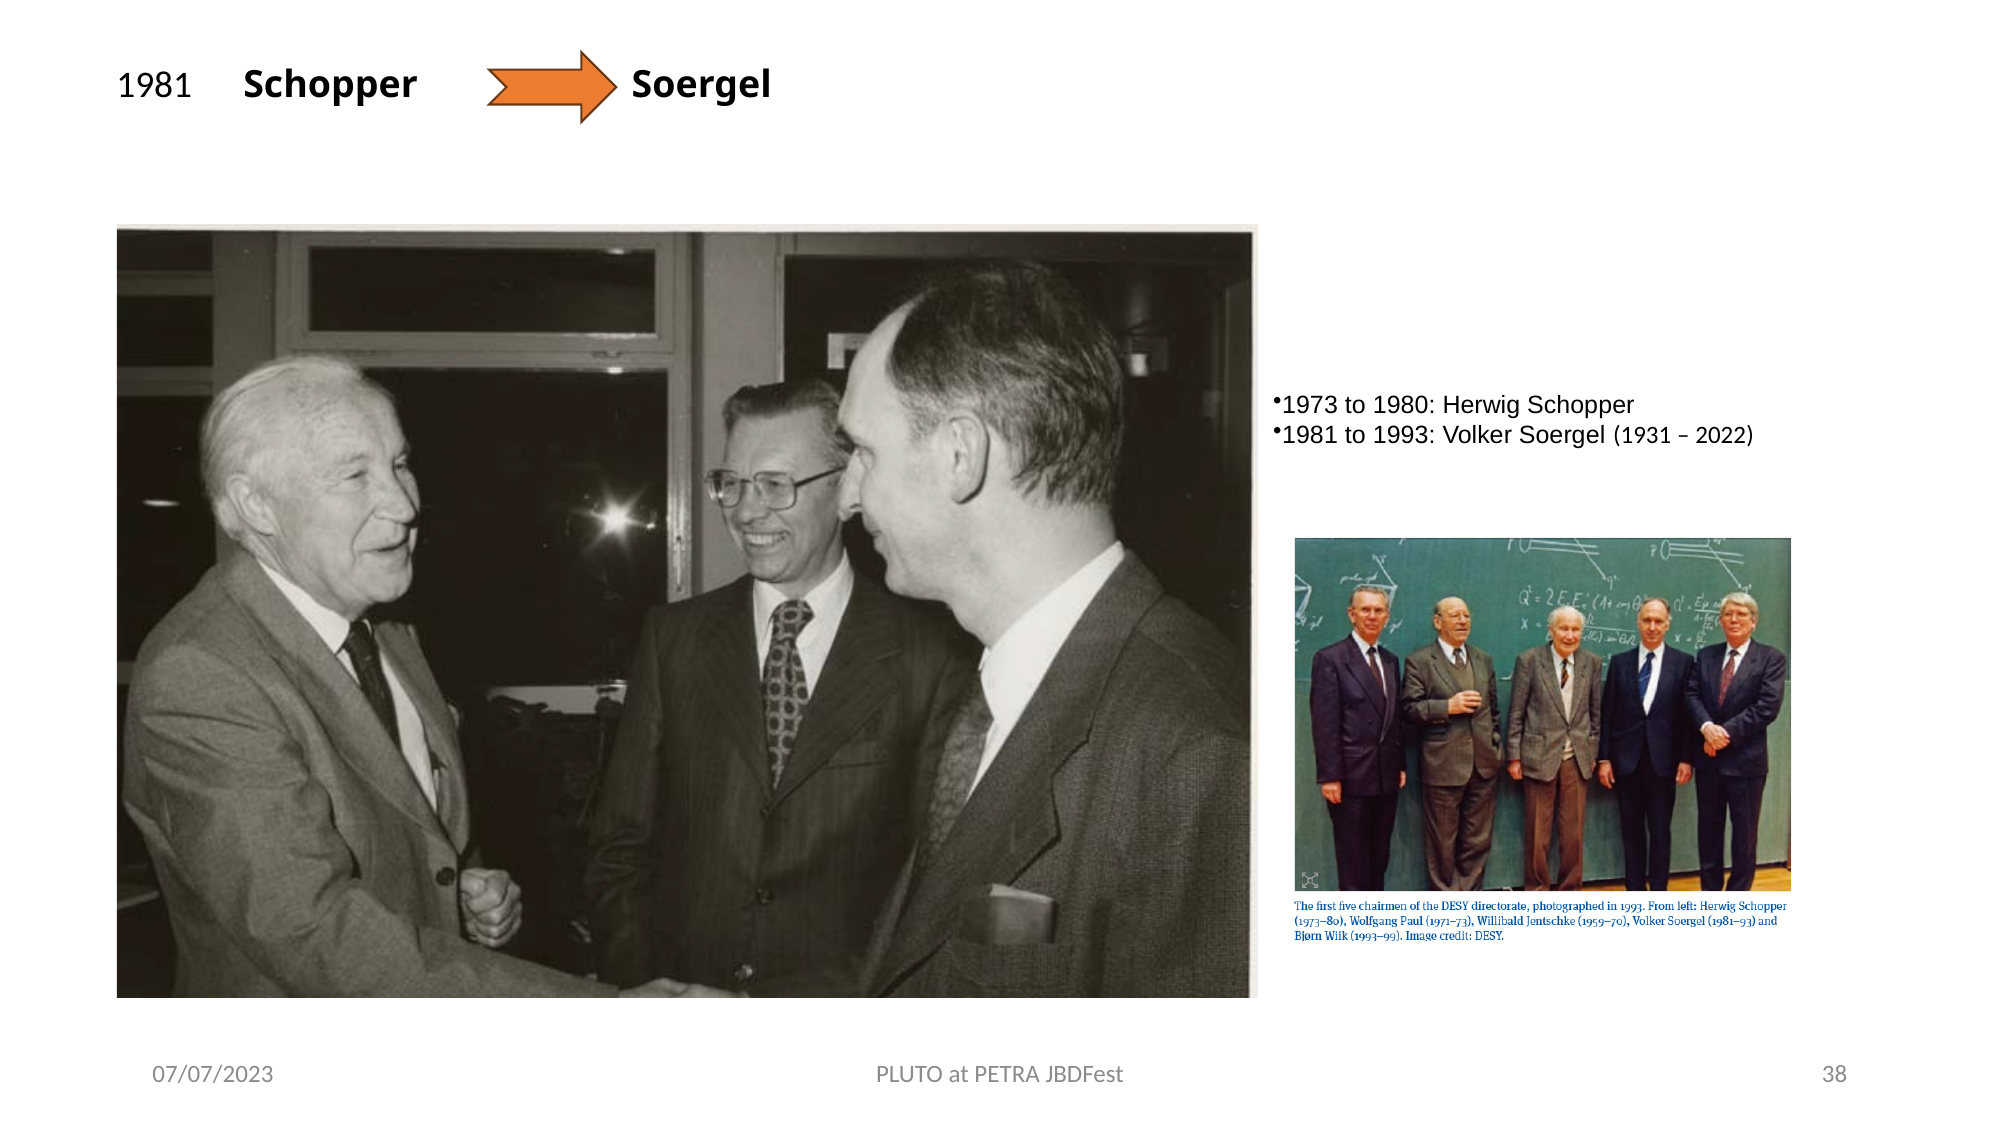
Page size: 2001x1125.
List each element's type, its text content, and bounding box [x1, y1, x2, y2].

slide_number 38 [1412, 1042, 1863, 1103]
text_box 1981 Schopper Soergel [101, 52, 580, 112]
footer PLUTO at PETRA JBDFest [662, 1042, 1338, 1103]
picture [1290, 530, 1795, 941]
text_box 1981 Schopper Soergel [584, 52, 1104, 112]
text_box 1973 to 1980: Herwig Schopper 1981 to 1993: Volker Soergel (1931 – 2022) [1259, 336, 2000, 486]
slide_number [137, 1042, 588, 1103]
picture [116, 224, 1259, 998]
text_box [486, 49, 618, 125]
